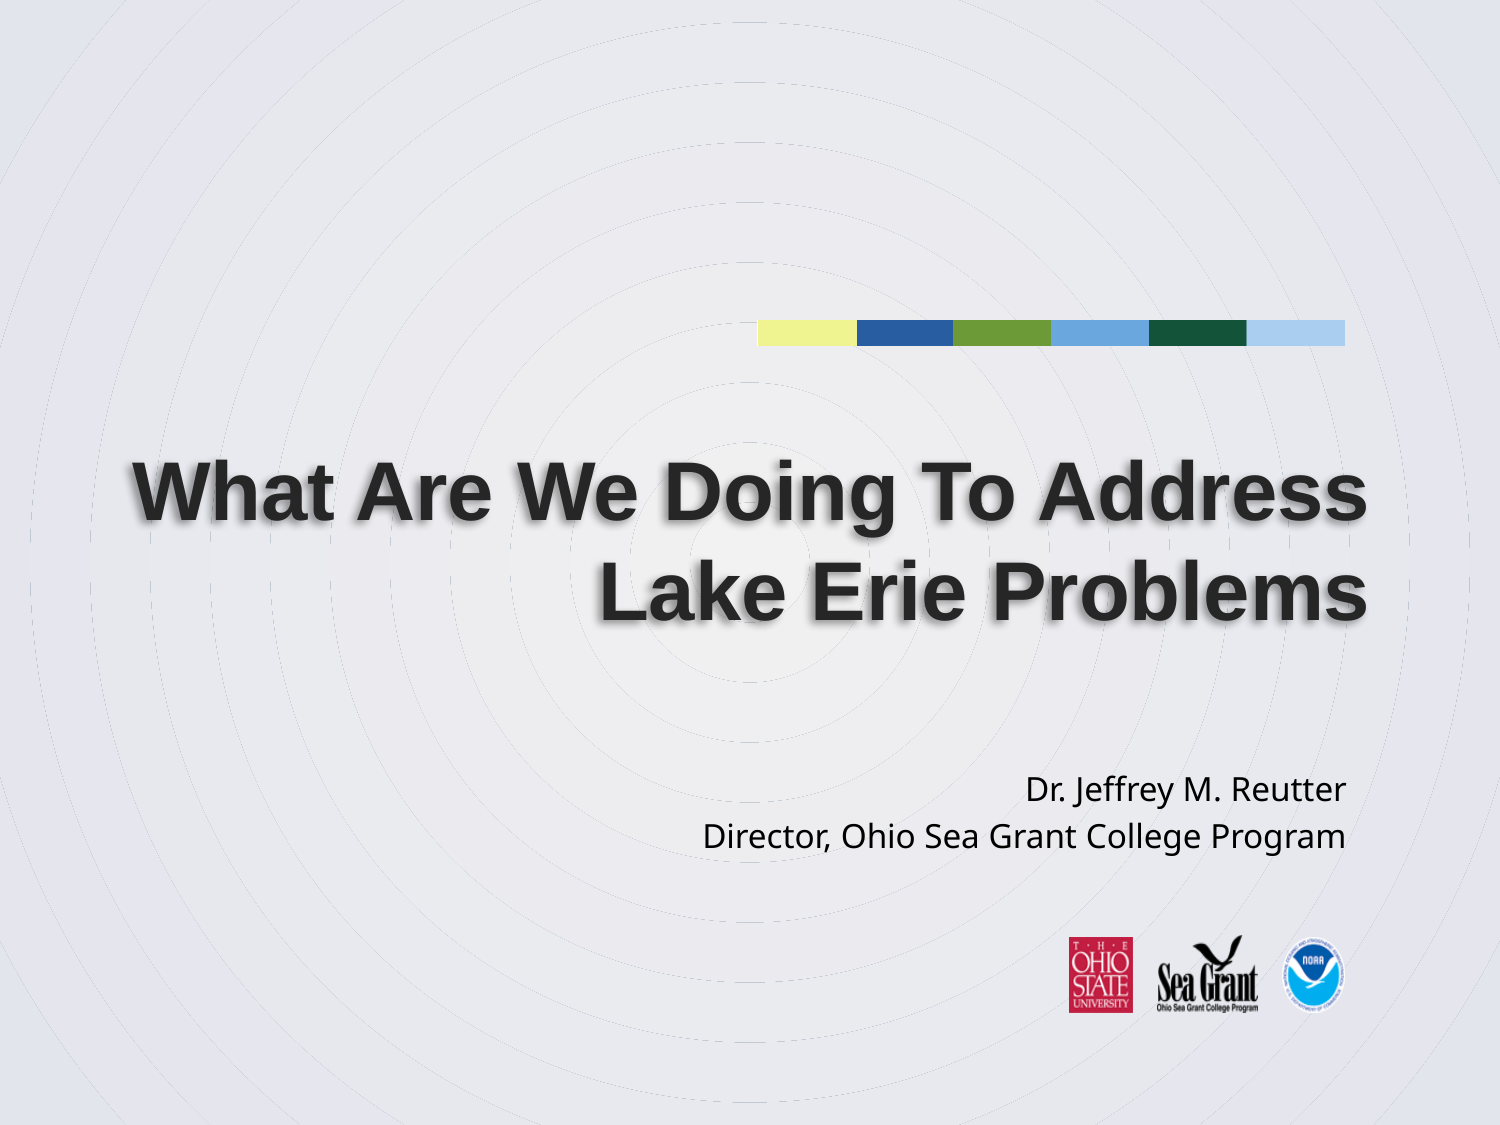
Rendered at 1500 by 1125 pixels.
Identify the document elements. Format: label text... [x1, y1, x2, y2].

text_box Dr. Jeffrey M. Reutter Director, Ohio Sea Grant College Program [312, 592, 1363, 863]
title What Are We Doing To Address Lake Erie Problems [0, 350, 1386, 725]
picture [1282, 937, 1345, 1013]
picture [1157, 935, 1258, 1013]
picture [757, 320, 1345, 346]
picture [1069, 937, 1133, 1013]
